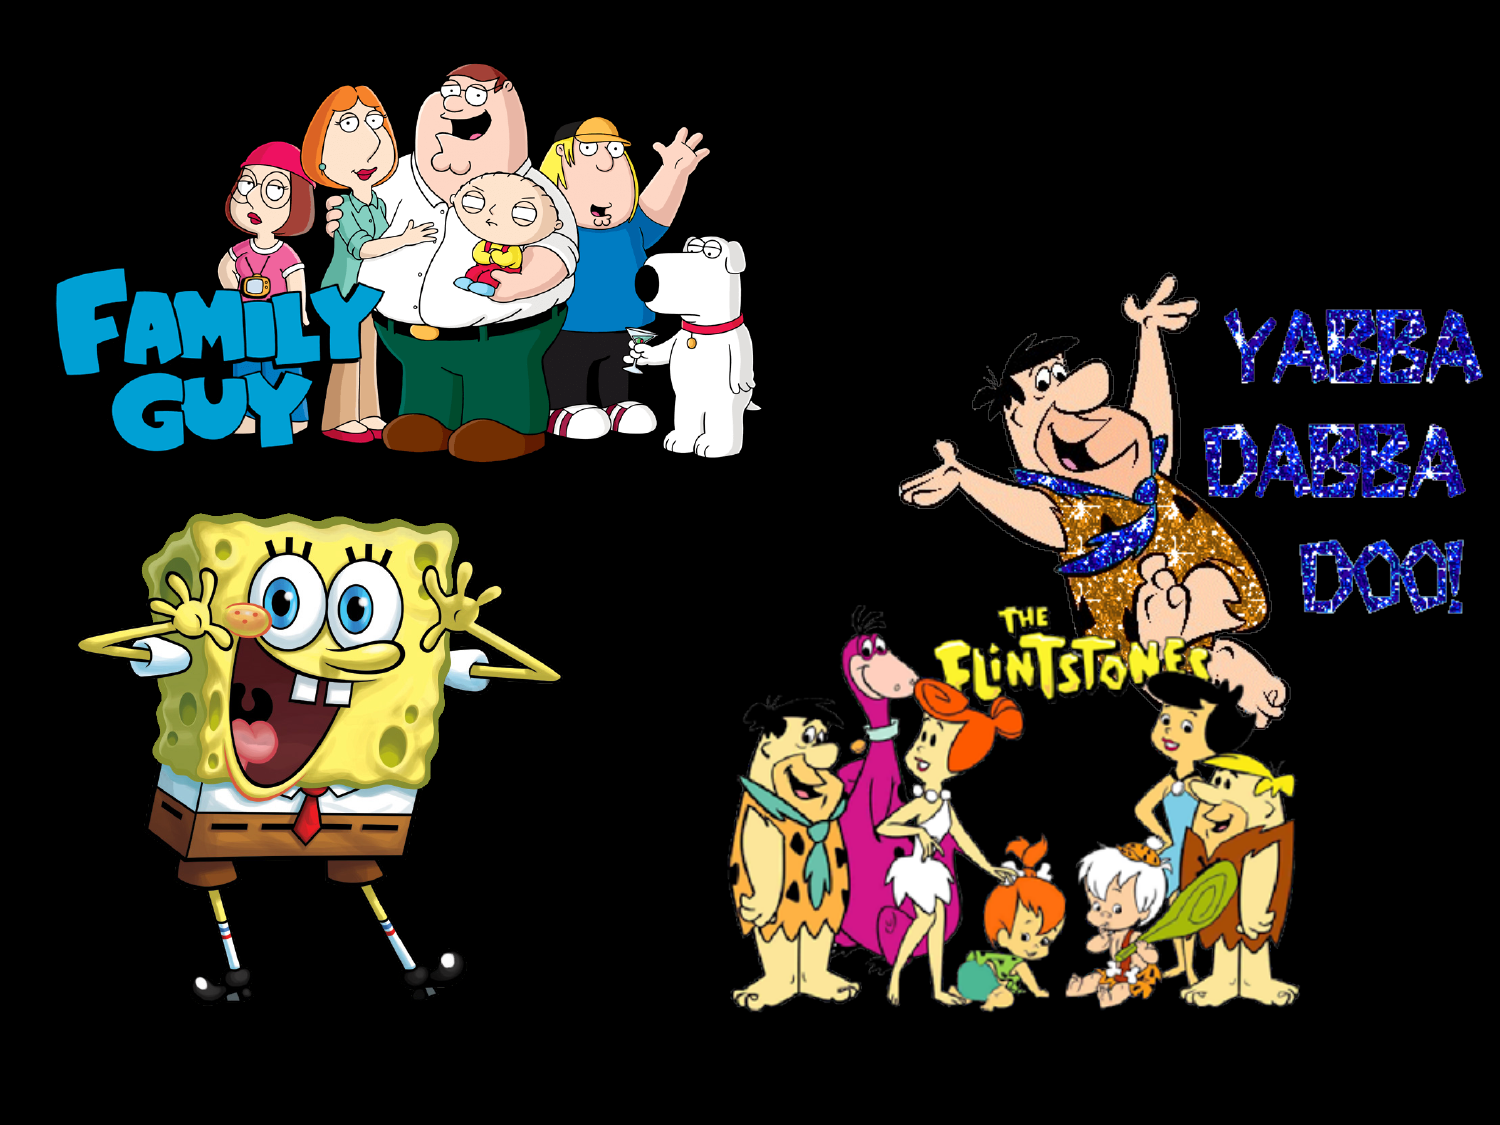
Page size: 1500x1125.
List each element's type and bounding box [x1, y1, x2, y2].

picture [74, 512, 563, 1006]
picture [699, 249, 1500, 1016]
picture [49, 62, 762, 463]
